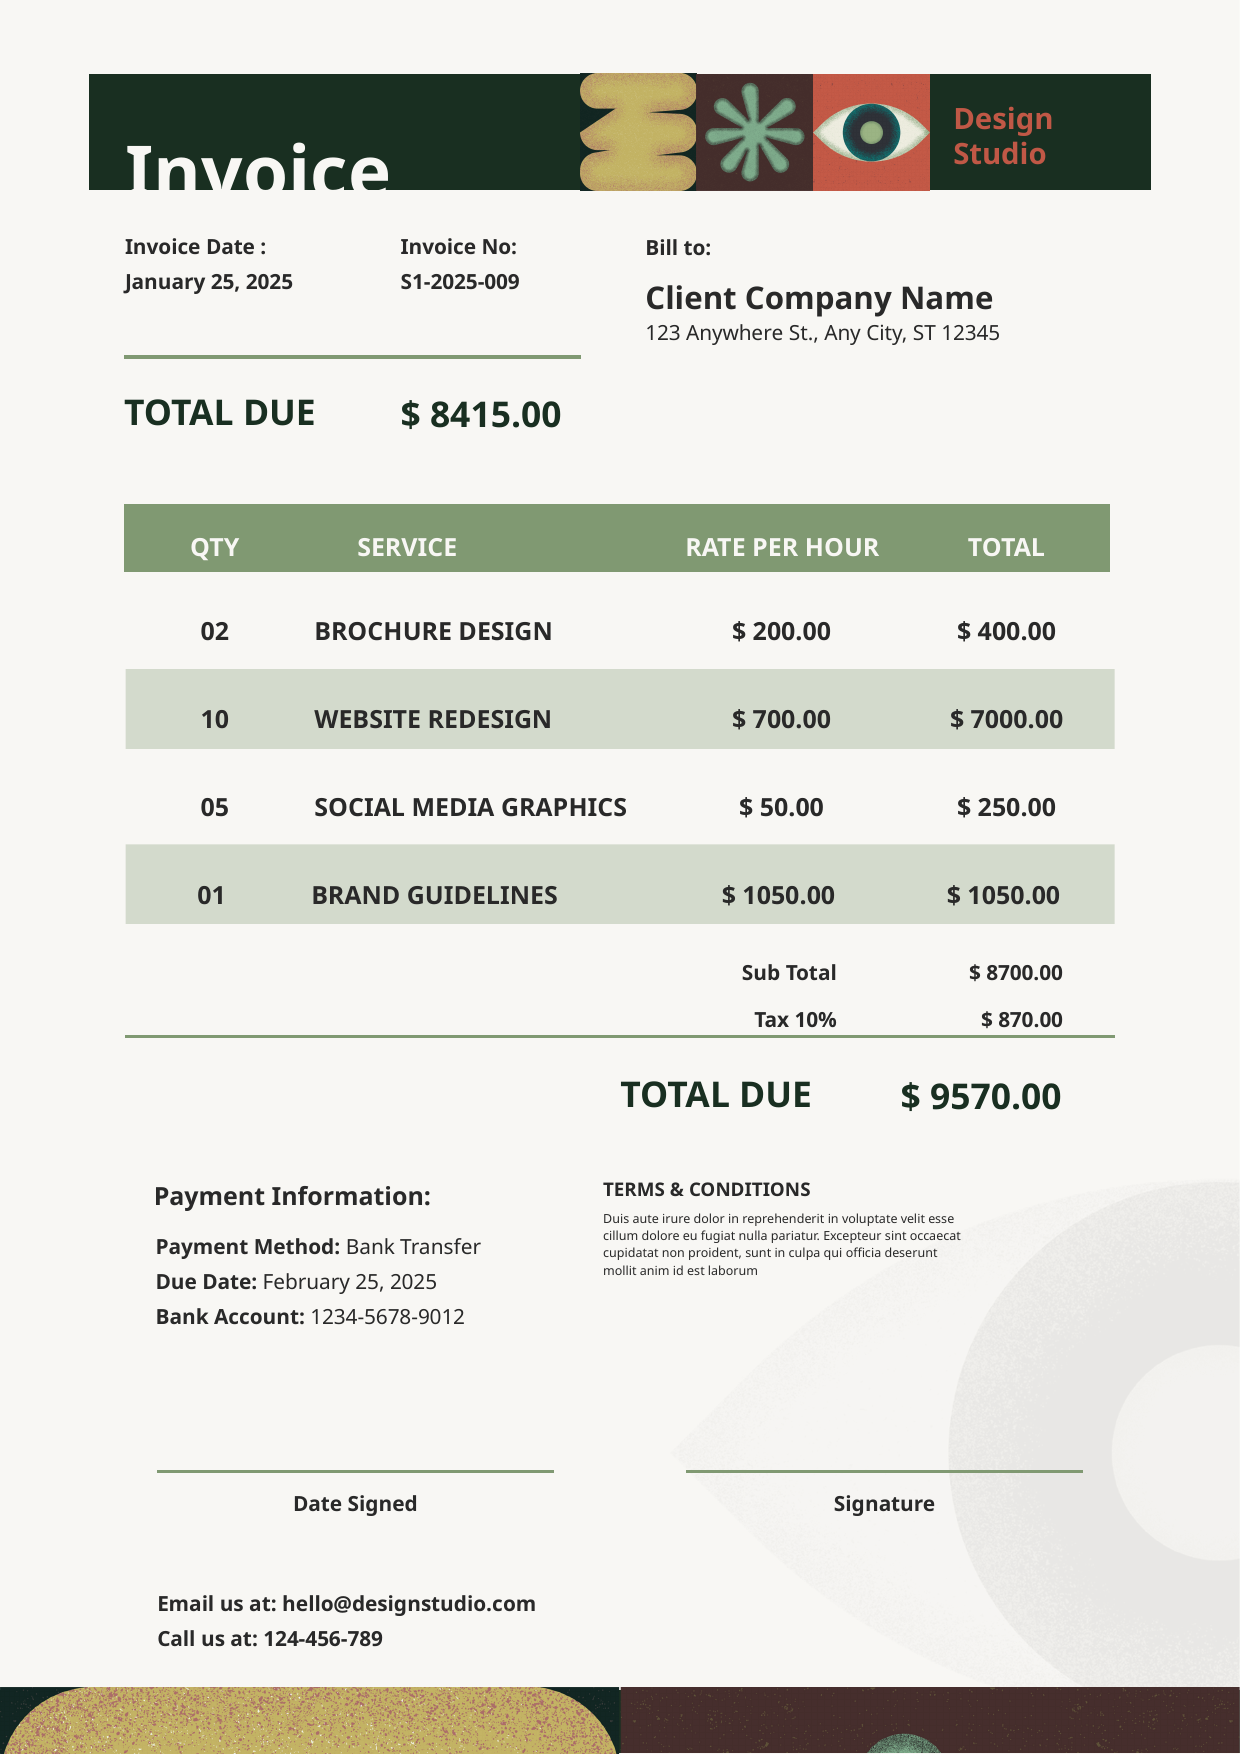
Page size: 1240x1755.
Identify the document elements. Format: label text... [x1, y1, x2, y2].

text_box [931, 73, 1152, 191]
text_box $ 1050.00 [669, 867, 888, 910]
text_box [88, 73, 579, 191]
text_box Invoice No: S1-2025-009 [400, 223, 589, 294]
text_box Invoice Date : January 25, 2025 [125, 223, 384, 294]
text_box RATE PER HOUR [673, 519, 892, 562]
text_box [161, 691, 1117, 724]
text_box 123 Anywhere St., Any City, ST 12345 [645, 309, 1138, 345]
text_box Payment Method: Bank Transfer Due Date: February 25, 2025 Bank Account: 1234-5678-9012 [155, 1224, 551, 1329]
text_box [161, 779, 1117, 813]
text_box Bill to: [645, 224, 771, 260]
text_box TOTAL [941, 519, 1072, 562]
picture [668, 1134, 1240, 1685]
picture [0, 1687, 1240, 1754]
text_box Sub Total [673, 949, 837, 985]
text_box Payment Information: [153, 1168, 589, 1211]
text_box QTY [173, 520, 256, 562]
picture [580, 73, 931, 191]
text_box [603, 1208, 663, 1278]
text_box [124, 504, 1110, 572]
text_box $ 8415.00 [400, 375, 621, 435]
text_box Date Signed [210, 1480, 501, 1516]
text_box $ 1050.00 [894, 867, 1113, 910]
text_box $ 8700.00 [844, 949, 1063, 985]
text_box Design Studio [953, 100, 1102, 171]
text_box [125, 844, 1115, 924]
text_box 01 [158, 867, 265, 910]
text_box TERMS & CONDITIONS [603, 1169, 663, 1201]
text_box TOTAL DUE [124, 372, 372, 433]
text_box Invoice [125, 90, 419, 213]
text_box SERVICE [314, 520, 458, 562]
text_box $ 9570.00 [841, 1057, 1062, 1117]
text_box Tax 10% [688, 996, 837, 1032]
text_box Client Company Name [645, 263, 1138, 309]
text_box BRAND GUIDELINES [311, 867, 669, 910]
text_box TOTAL DUE [565, 1055, 813, 1115]
text_box [125, 669, 1115, 749]
text_box $ 870.00 [844, 996, 1063, 1032]
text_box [161, 603, 1117, 636]
text_box Email us at: hello@designstudio.com Call us at: 124-456-789 [157, 1580, 560, 1651]
